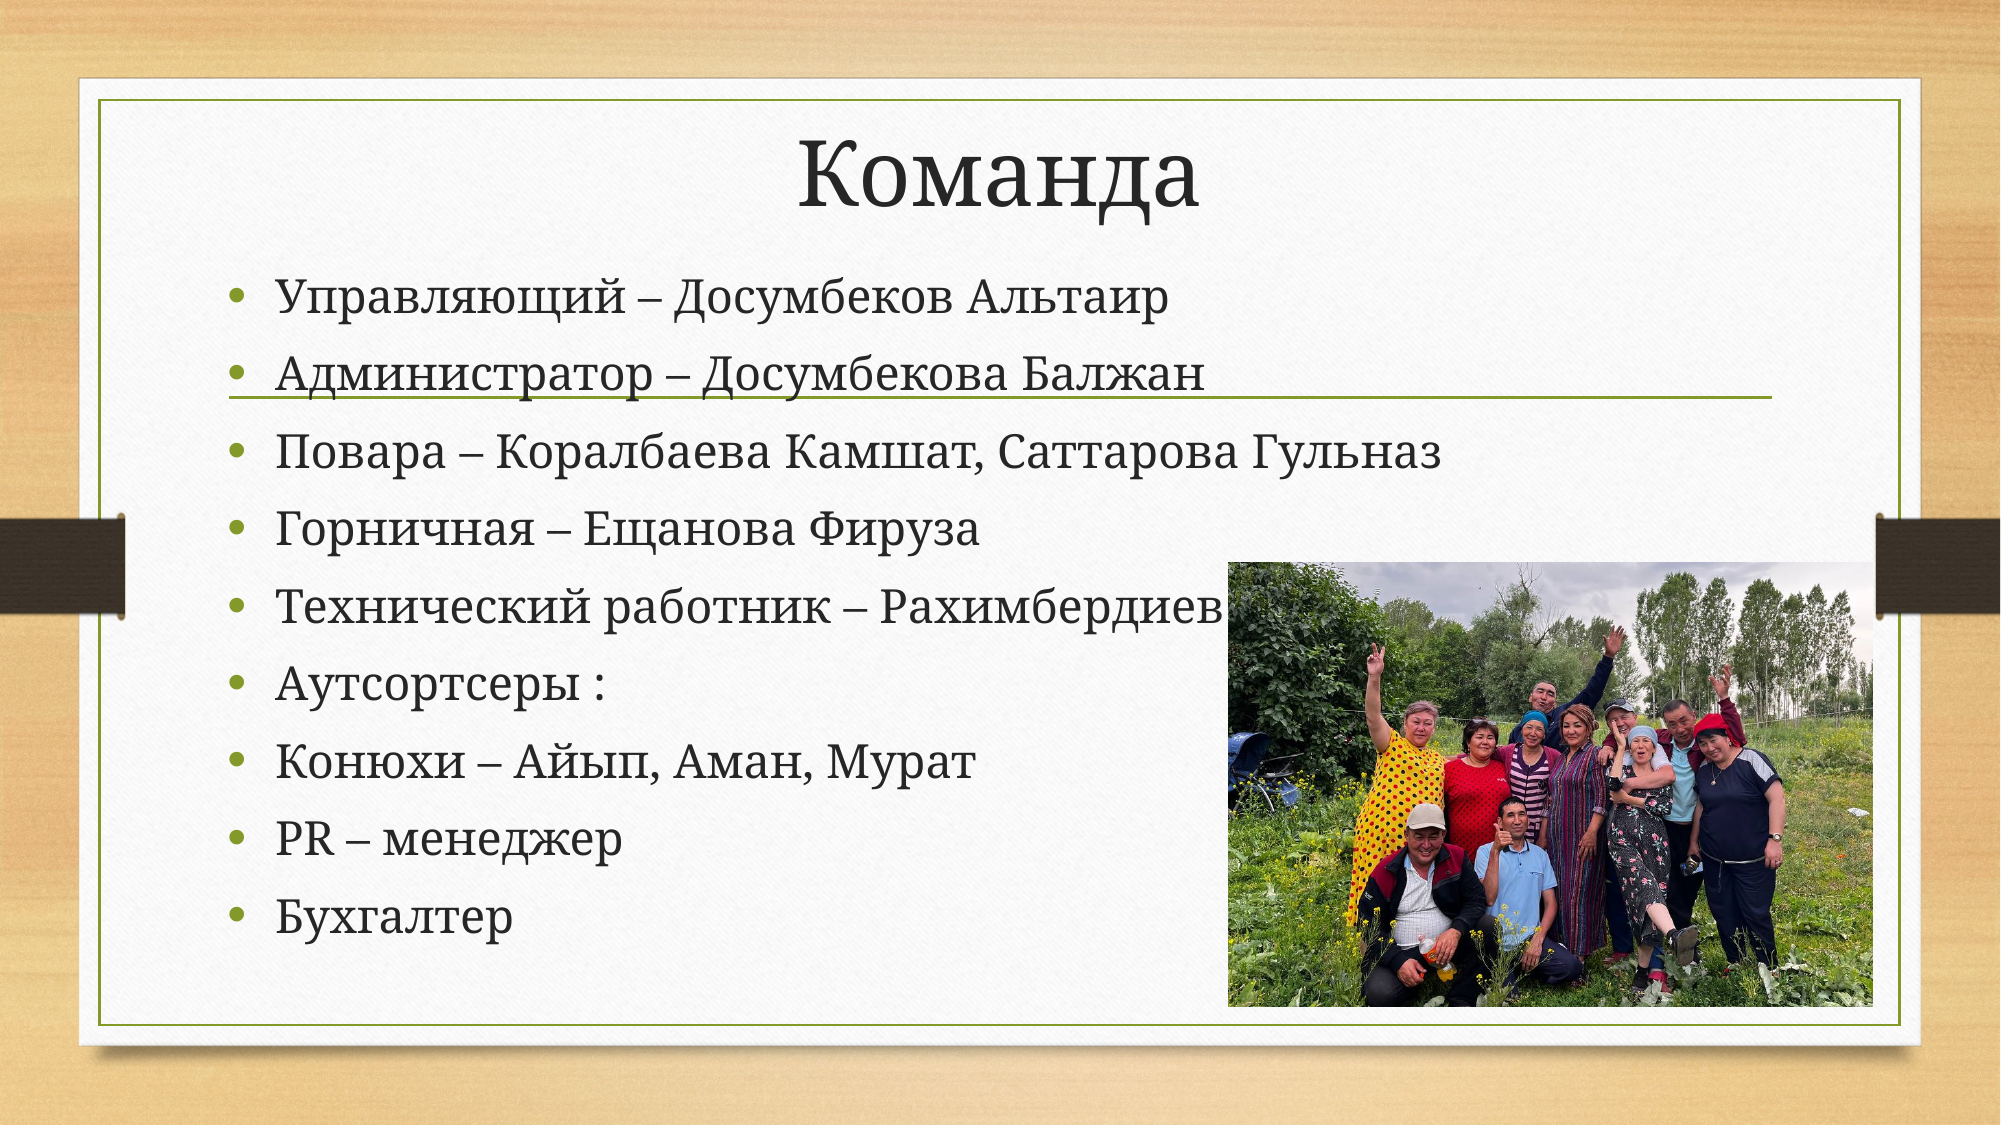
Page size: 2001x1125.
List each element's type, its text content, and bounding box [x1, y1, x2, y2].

list Управляющий – Досумбеков Альтаир Администратор – Досумбекова Балжан Повара – Коралбаева Камшат, Саттарова Гульназ Горничная – Ещанова Фируза Технический работник – Рахимбердиев Мадибек Аутсортсеры : Конюхи – Айып, Аман, Мурат PR – менеджер Бухгалтер [212, 258, 1788, 955]
picture [0, 0, 2001, 1125]
title Команда [212, 104, 1788, 235]
